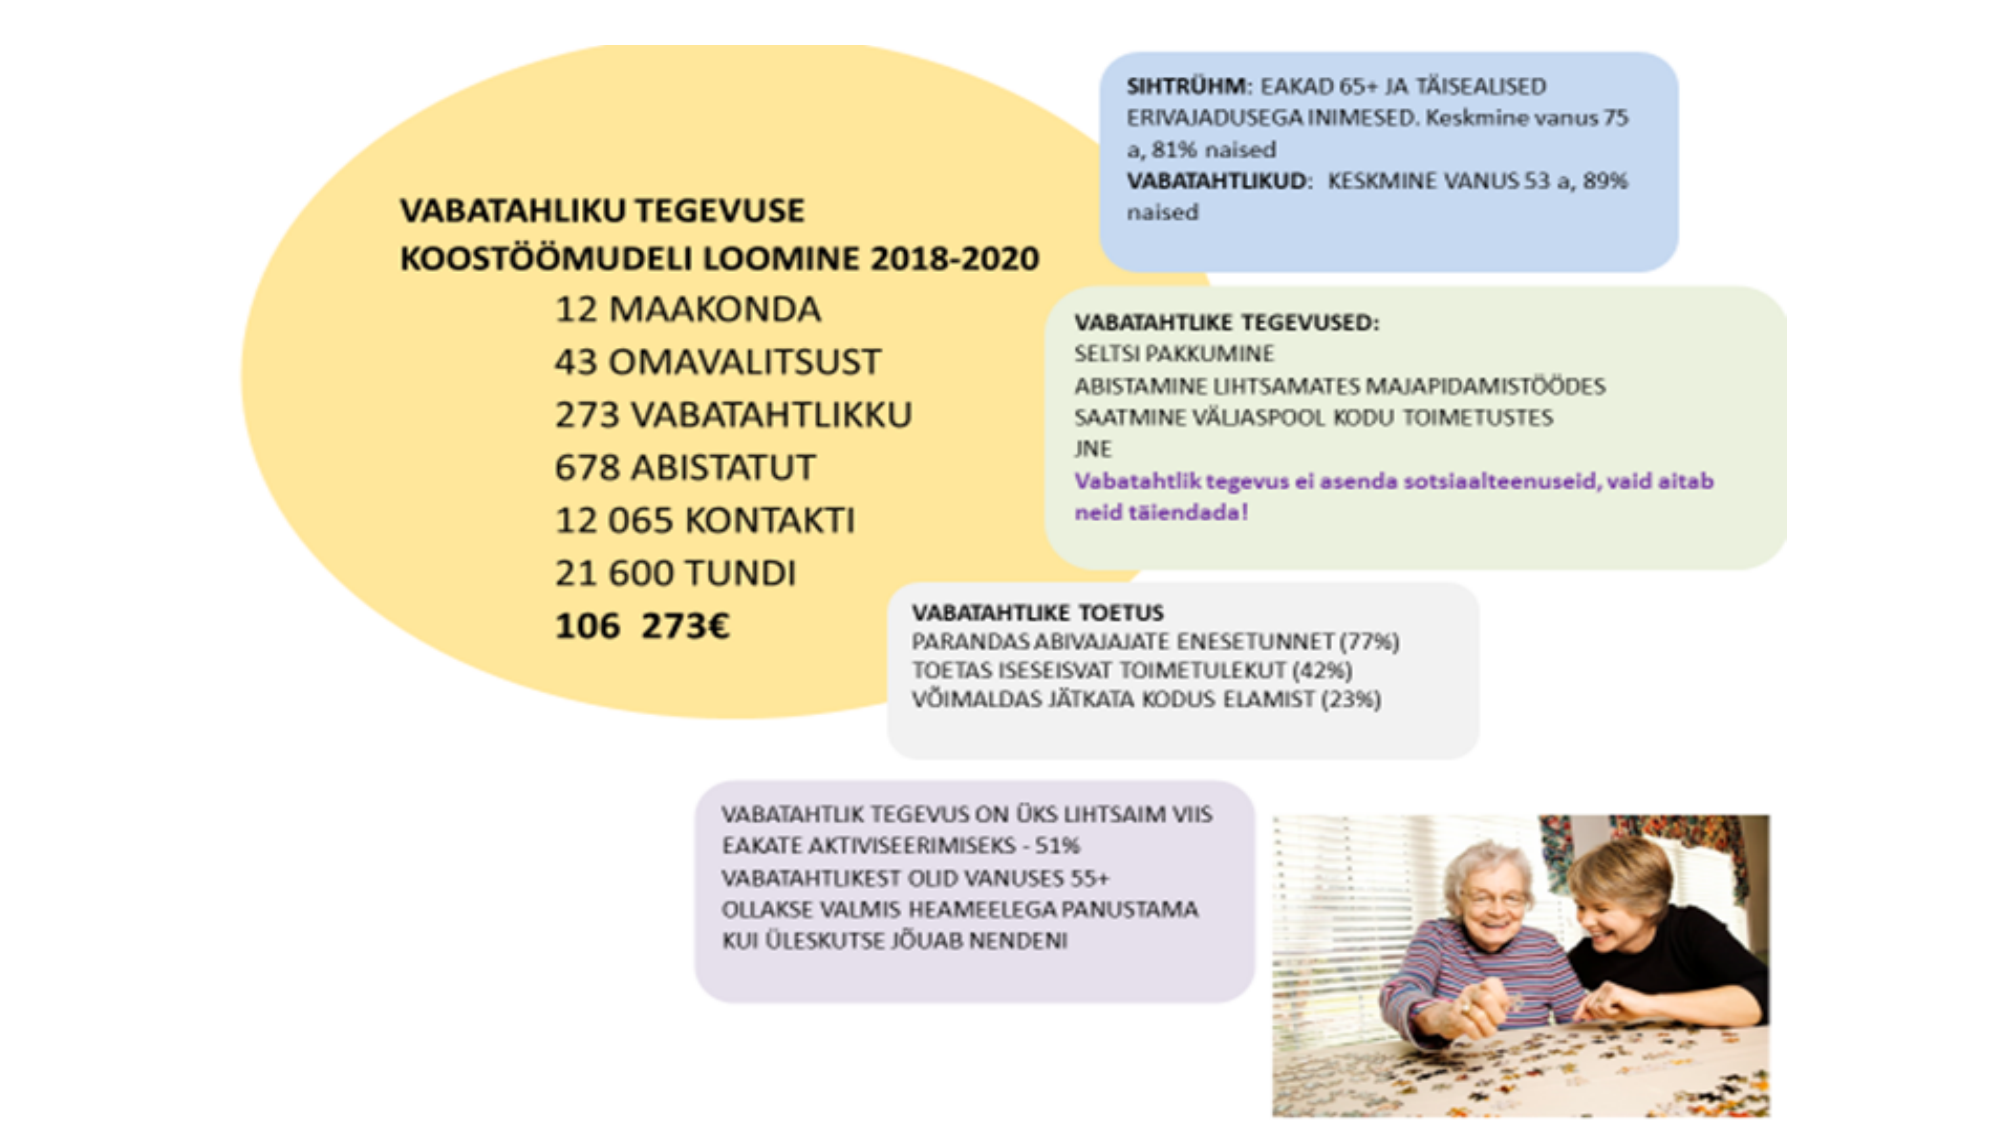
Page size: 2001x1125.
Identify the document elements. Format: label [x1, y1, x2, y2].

list [214, 45, 1787, 1125]
